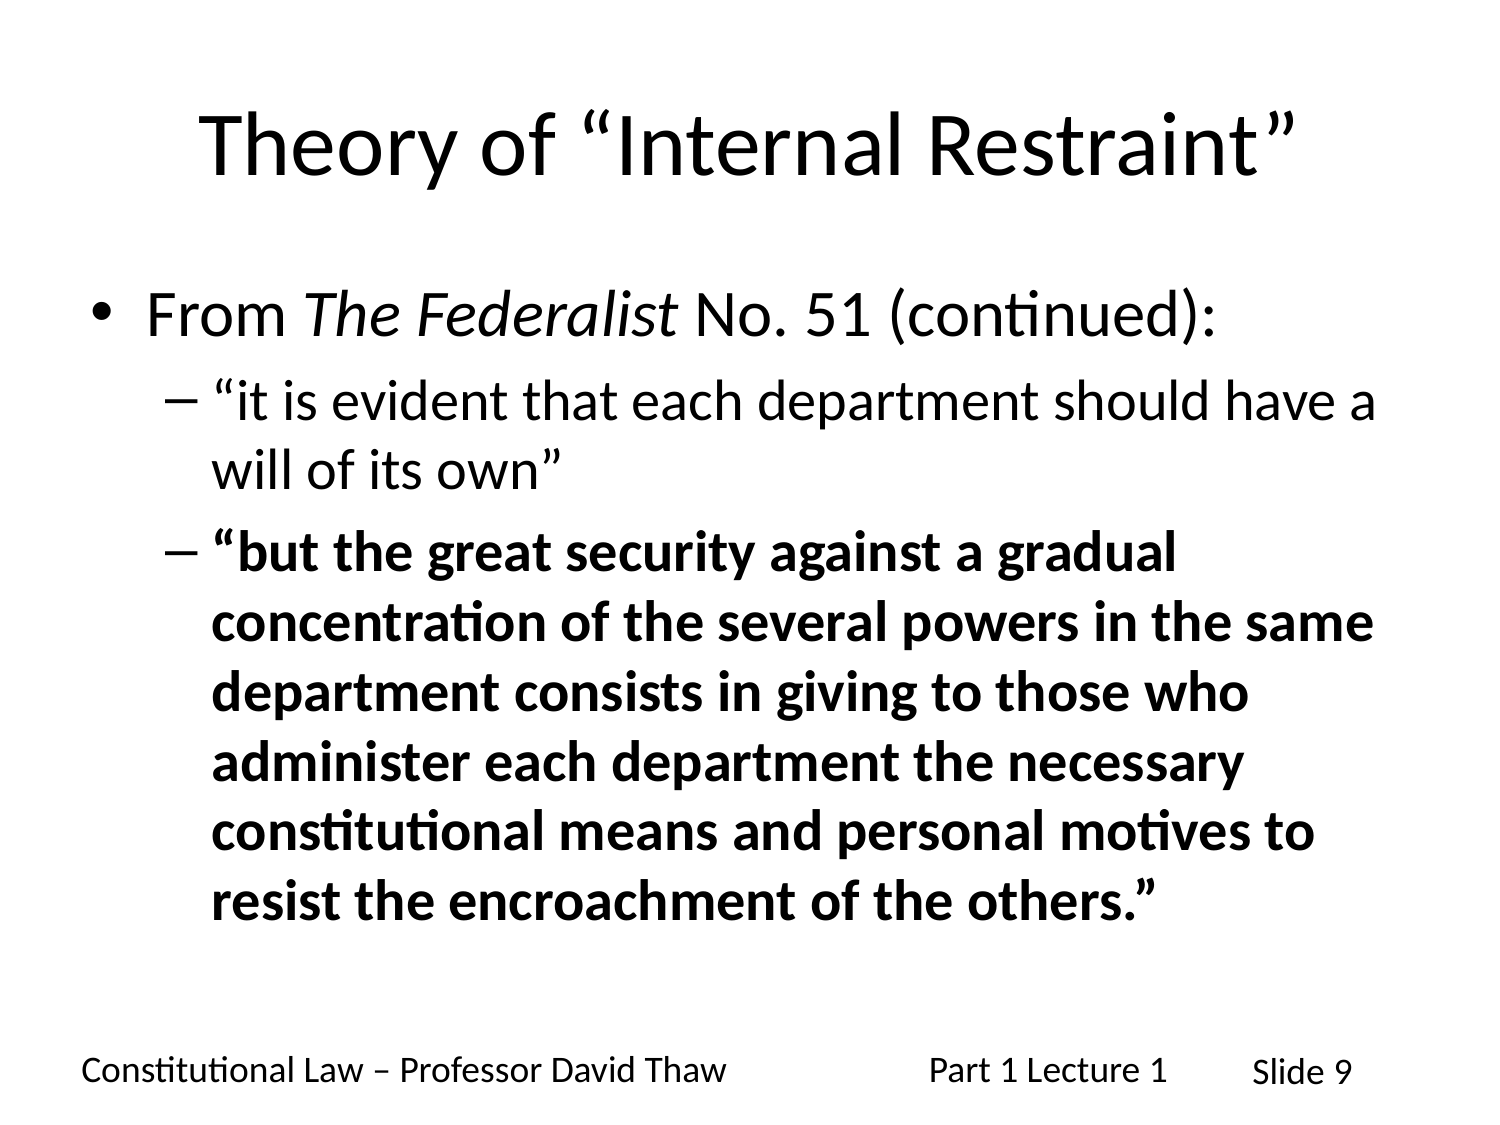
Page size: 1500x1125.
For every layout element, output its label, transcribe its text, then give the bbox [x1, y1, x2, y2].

list From The Federalist No. 51 (continued): “it is evident that each department should have a will of its own” “but the great security against a gradual concentration of the several powers in the same department consists in giving to those who administer each department the necessary constitutional means and personal motives to resist the encroachment of the others.” [75, 262, 1425, 1005]
title Theory of “Internal Restraint” [75, 45, 1425, 233]
